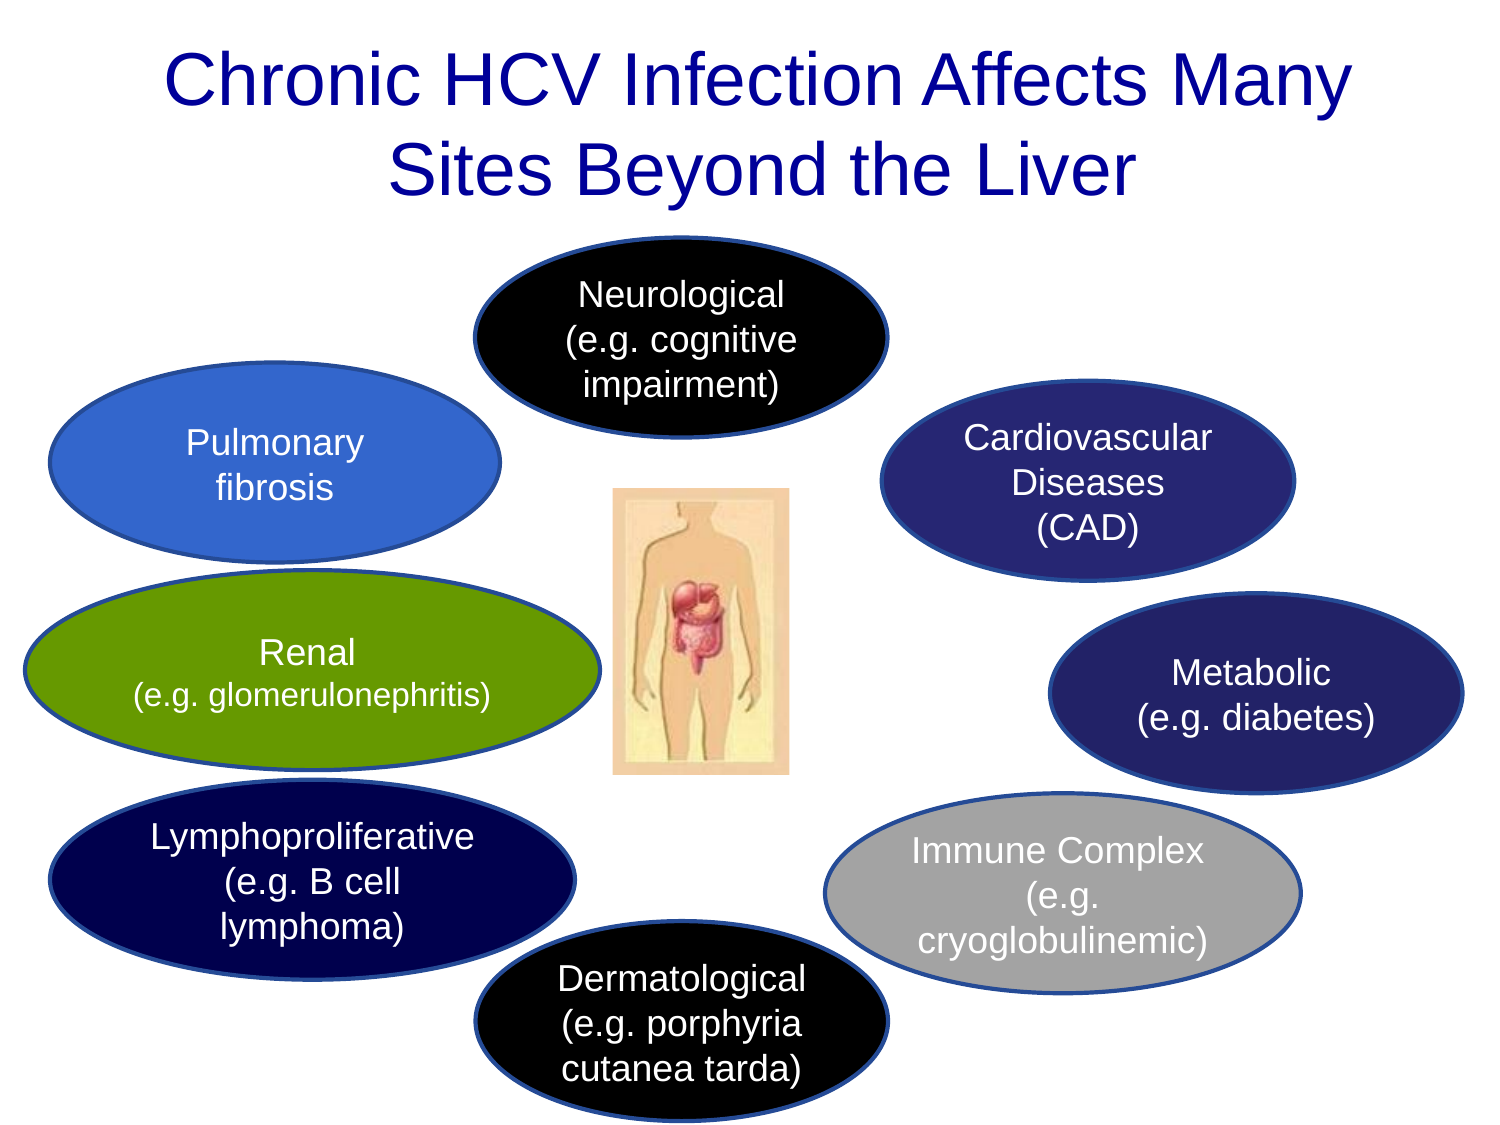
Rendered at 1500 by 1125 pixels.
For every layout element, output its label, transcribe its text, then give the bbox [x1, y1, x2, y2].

text_box Cardiovascular Diseases (CAD) [879, 378, 1297, 583]
text_box Neurological (e.g. cognitive impairment) [472, 235, 890, 440]
text_box Renal (e.g. glomerulonephritis) [22, 568, 603, 773]
text_box Pulmonary fibrosis [47, 360, 503, 565]
text_box Metabolic (e.g. diabetes) [1047, 591, 1465, 796]
text_box Dermatological (e.g. porphyria cutanea tarda) [473, 918, 891, 1124]
text_box Immune Complex (e.g. cryoglobulinemic) [822, 791, 1303, 996]
text_box Lymphoproliferative (e.g. B cell lymphoma) [47, 777, 578, 982]
title Chronic HCV Infection Affects Many Sites Beyond the Liver [125, 0, 1400, 252]
picture [612, 488, 790, 776]
